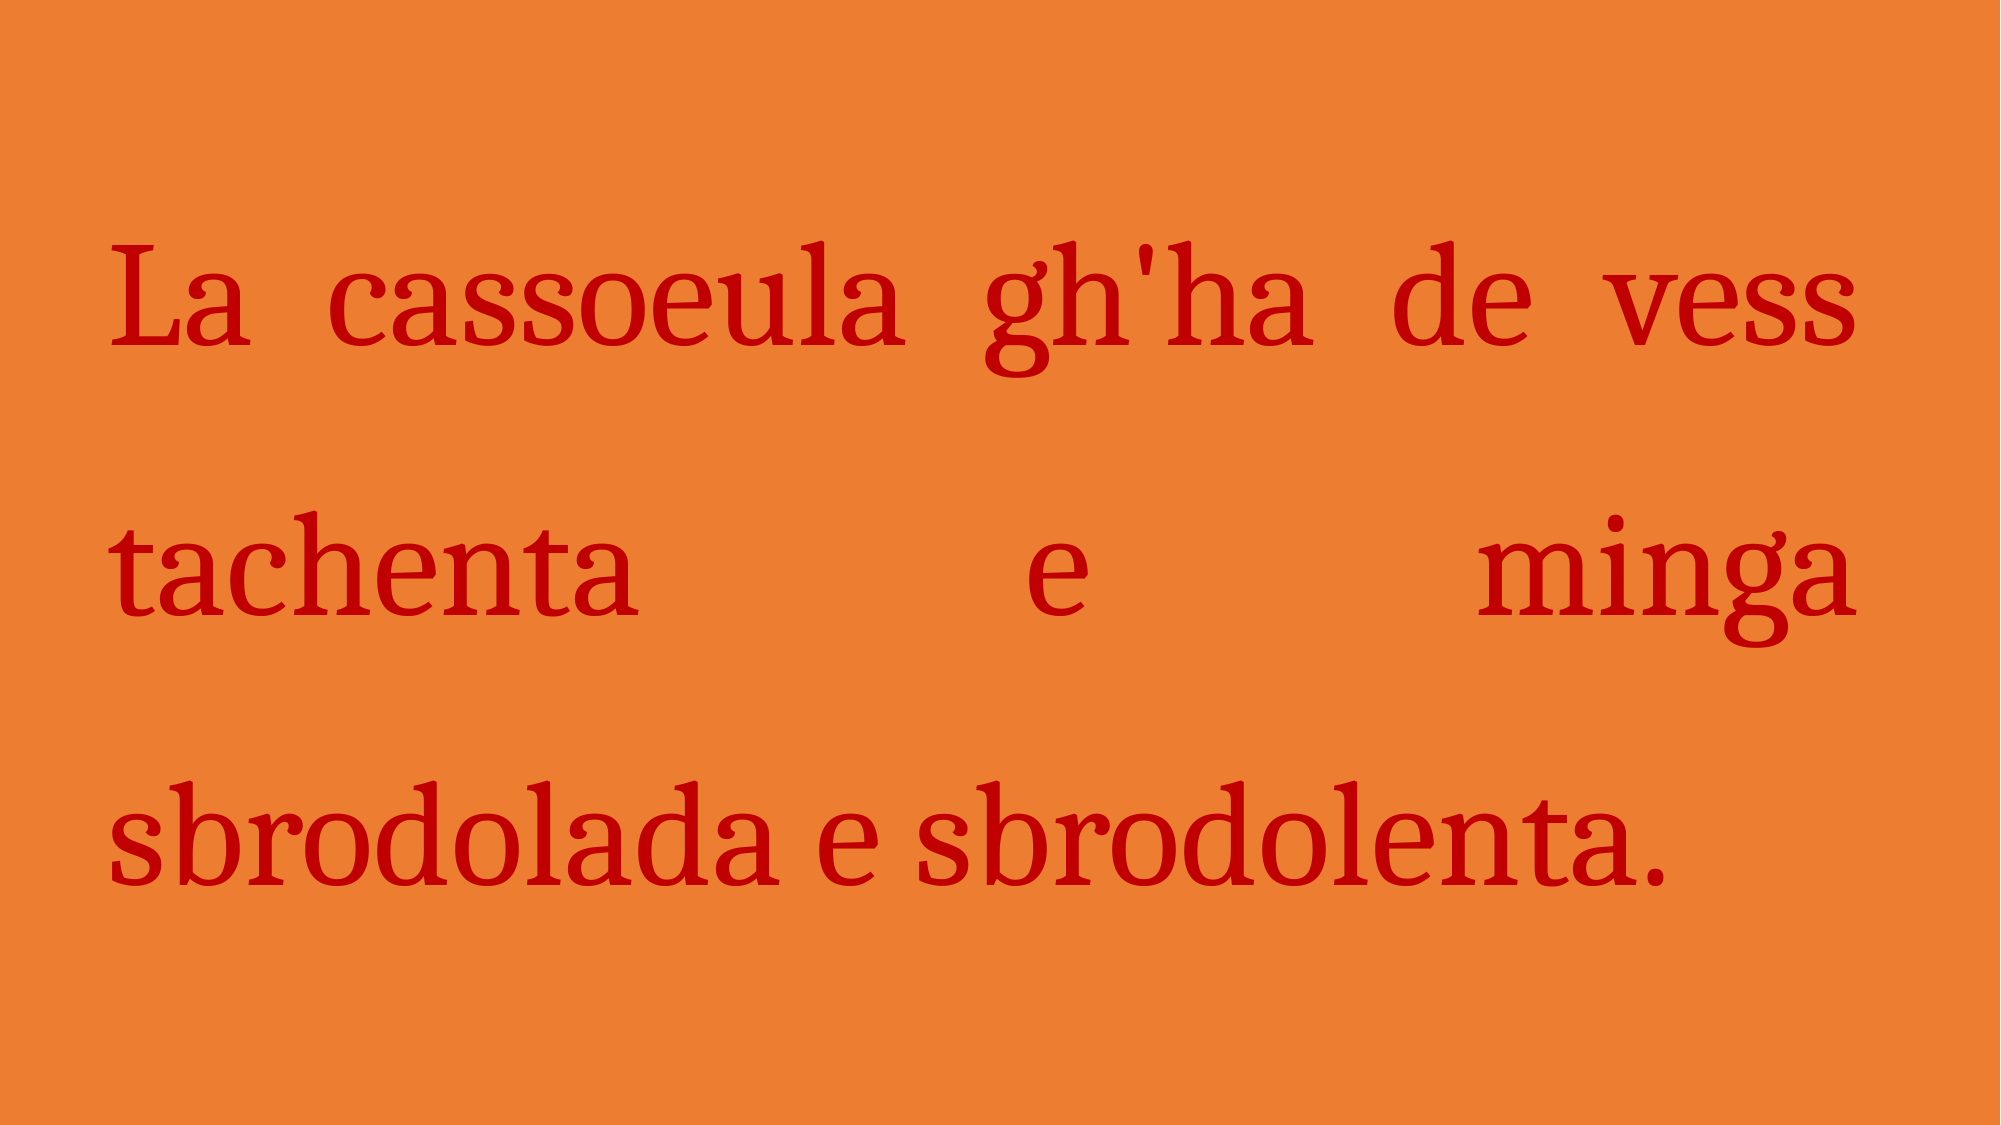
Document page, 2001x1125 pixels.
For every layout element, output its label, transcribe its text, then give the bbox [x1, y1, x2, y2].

text_box La cassoeula gh'ha de vess tachenta e minga sbrodolada e sbrodolenta. [93, 97, 1876, 983]
